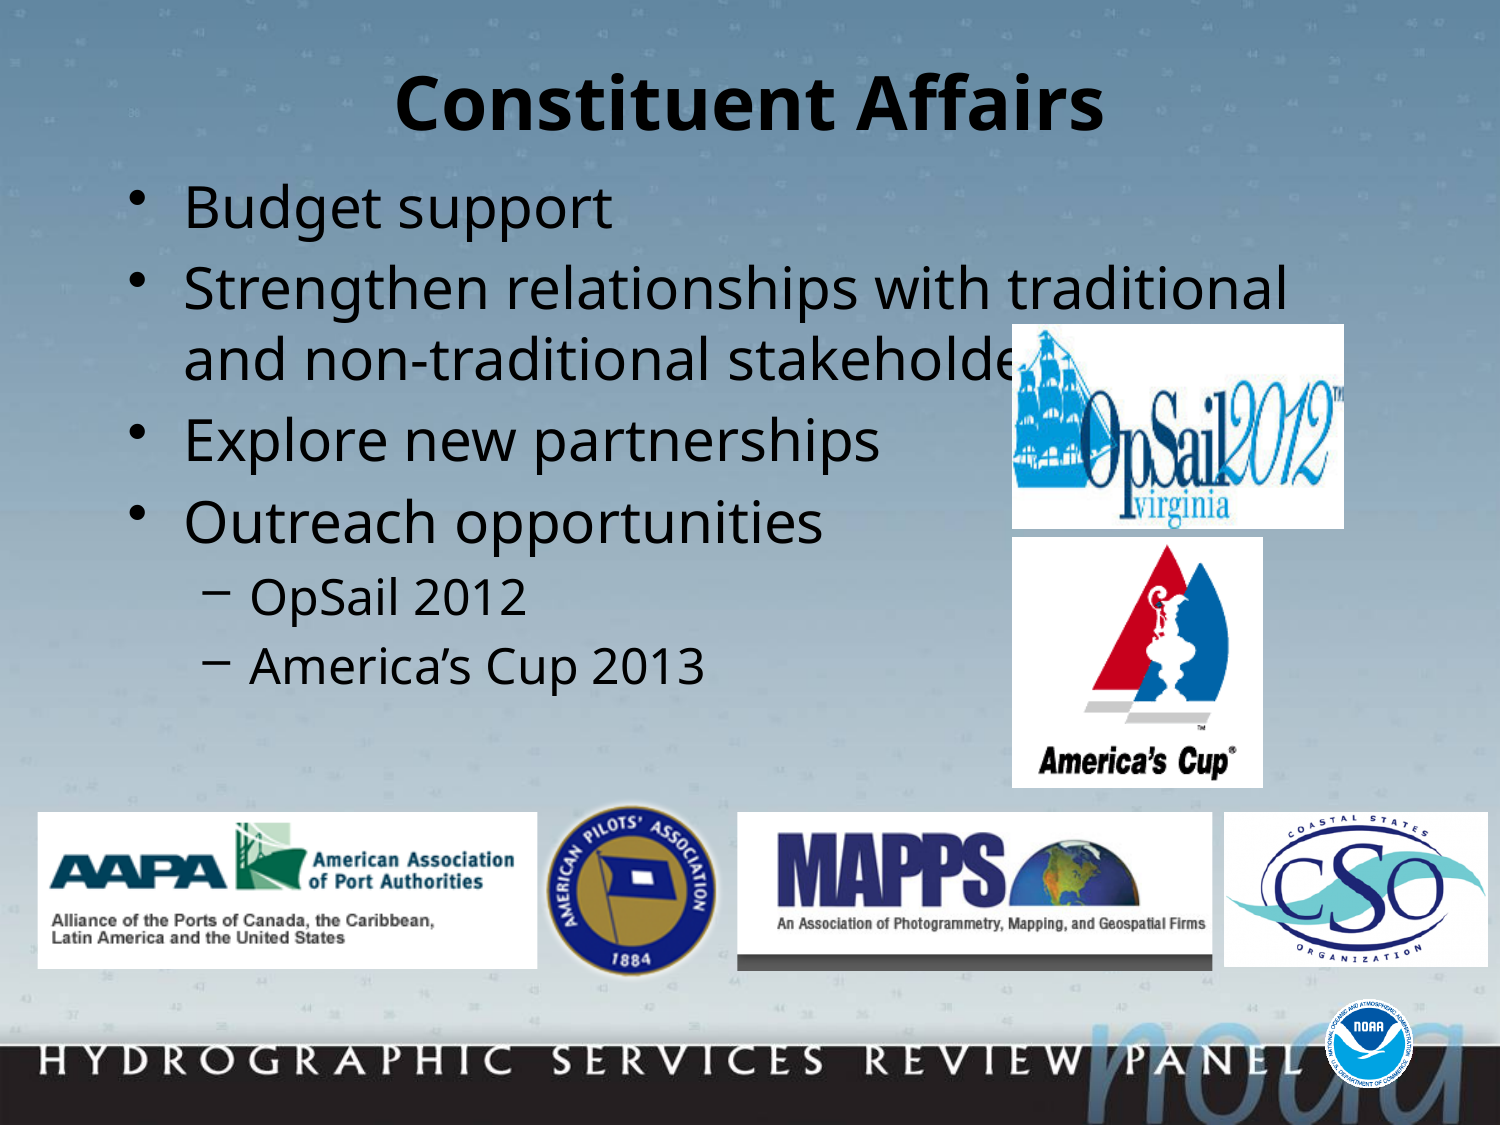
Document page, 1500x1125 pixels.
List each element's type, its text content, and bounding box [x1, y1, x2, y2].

picture [0, 0, 1500, 1125]
list Budget support Strengthen relationships with traditional and non-traditional stakeholders Explore new partnerships Outreach opportunities OpSail 2012 America’s Cup 2013 [112, 162, 1388, 726]
title Constituent Affairs [112, 12, 1388, 162]
